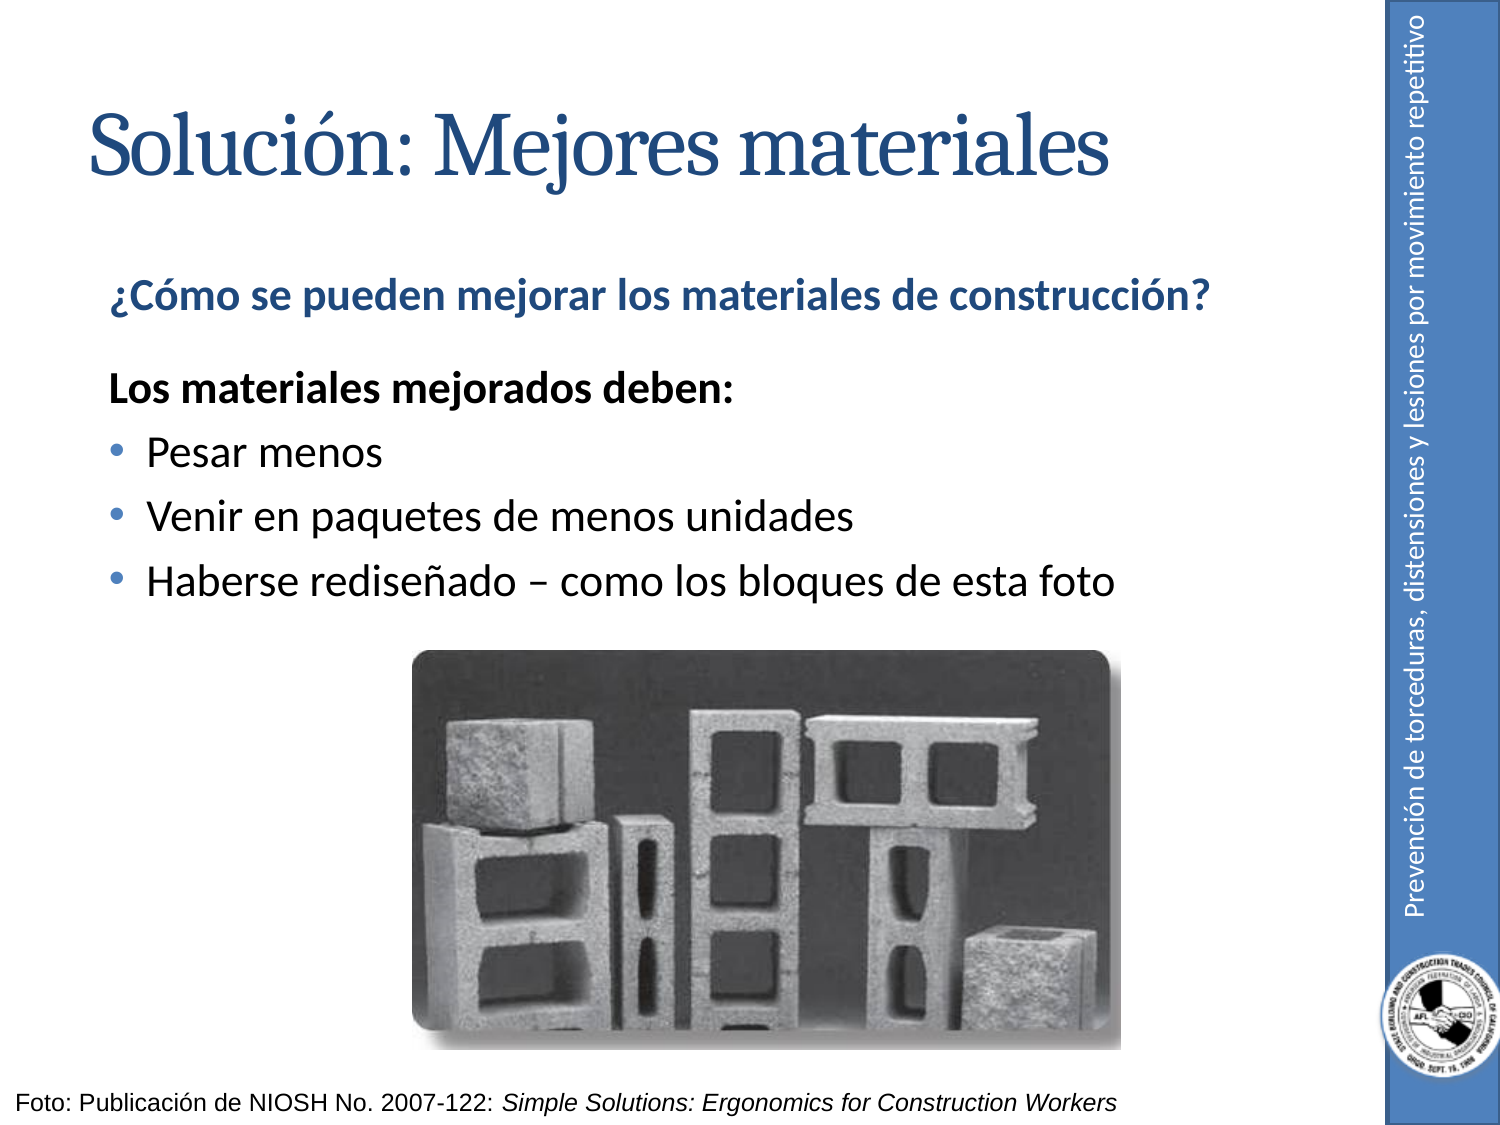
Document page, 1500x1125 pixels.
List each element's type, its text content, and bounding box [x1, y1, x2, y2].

picture [411, 650, 1122, 1051]
picture [1373, 949, 1500, 1090]
text_box Foto: Publicación de NIOSH No. 2007-122: Simple Solutions: Ergonomics for Construction Workers [0, 1079, 1363, 1125]
list ¿Cómo se pueden mejorar los materiales de construcción? Los materiales mejorados deben: Pesar menos Venir en paquetes de menos unidades Haberse rediseñado – como los bloques de esta foto [74, 256, 1326, 1045]
title Solución: Mejores materiales [75, 45, 1325, 233]
